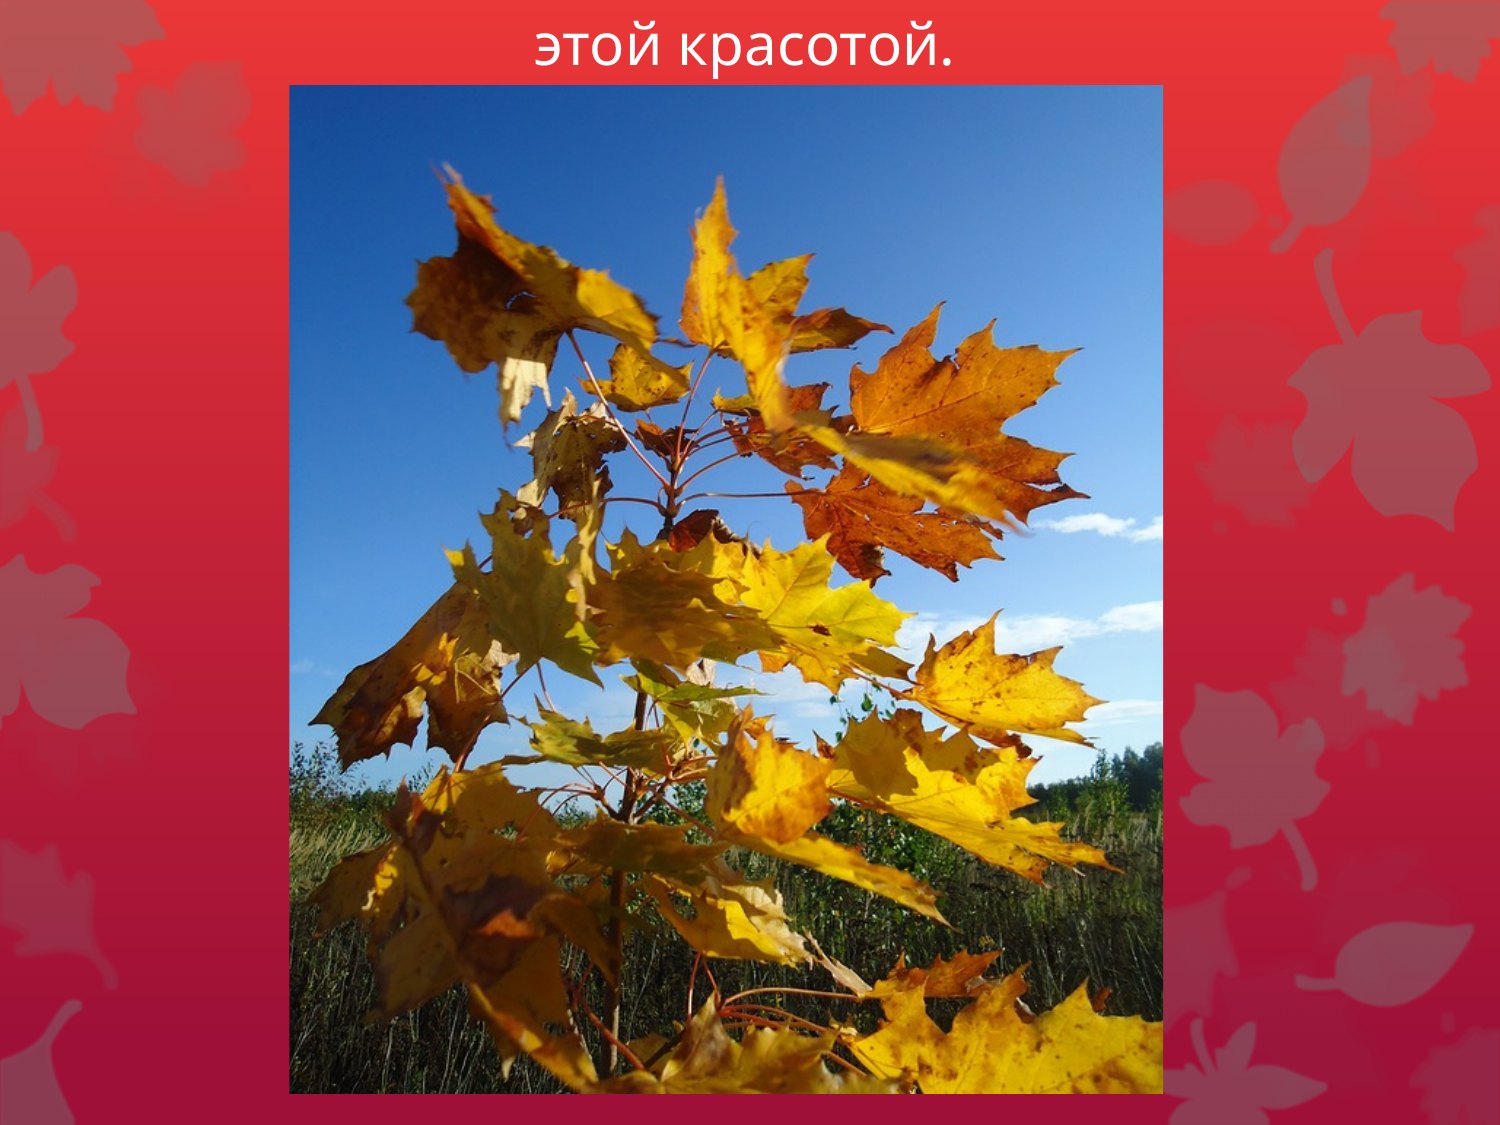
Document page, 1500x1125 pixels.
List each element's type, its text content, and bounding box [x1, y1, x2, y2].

picture [288, 85, 1164, 1095]
text_box этой красотой. [519, 0, 971, 83]
